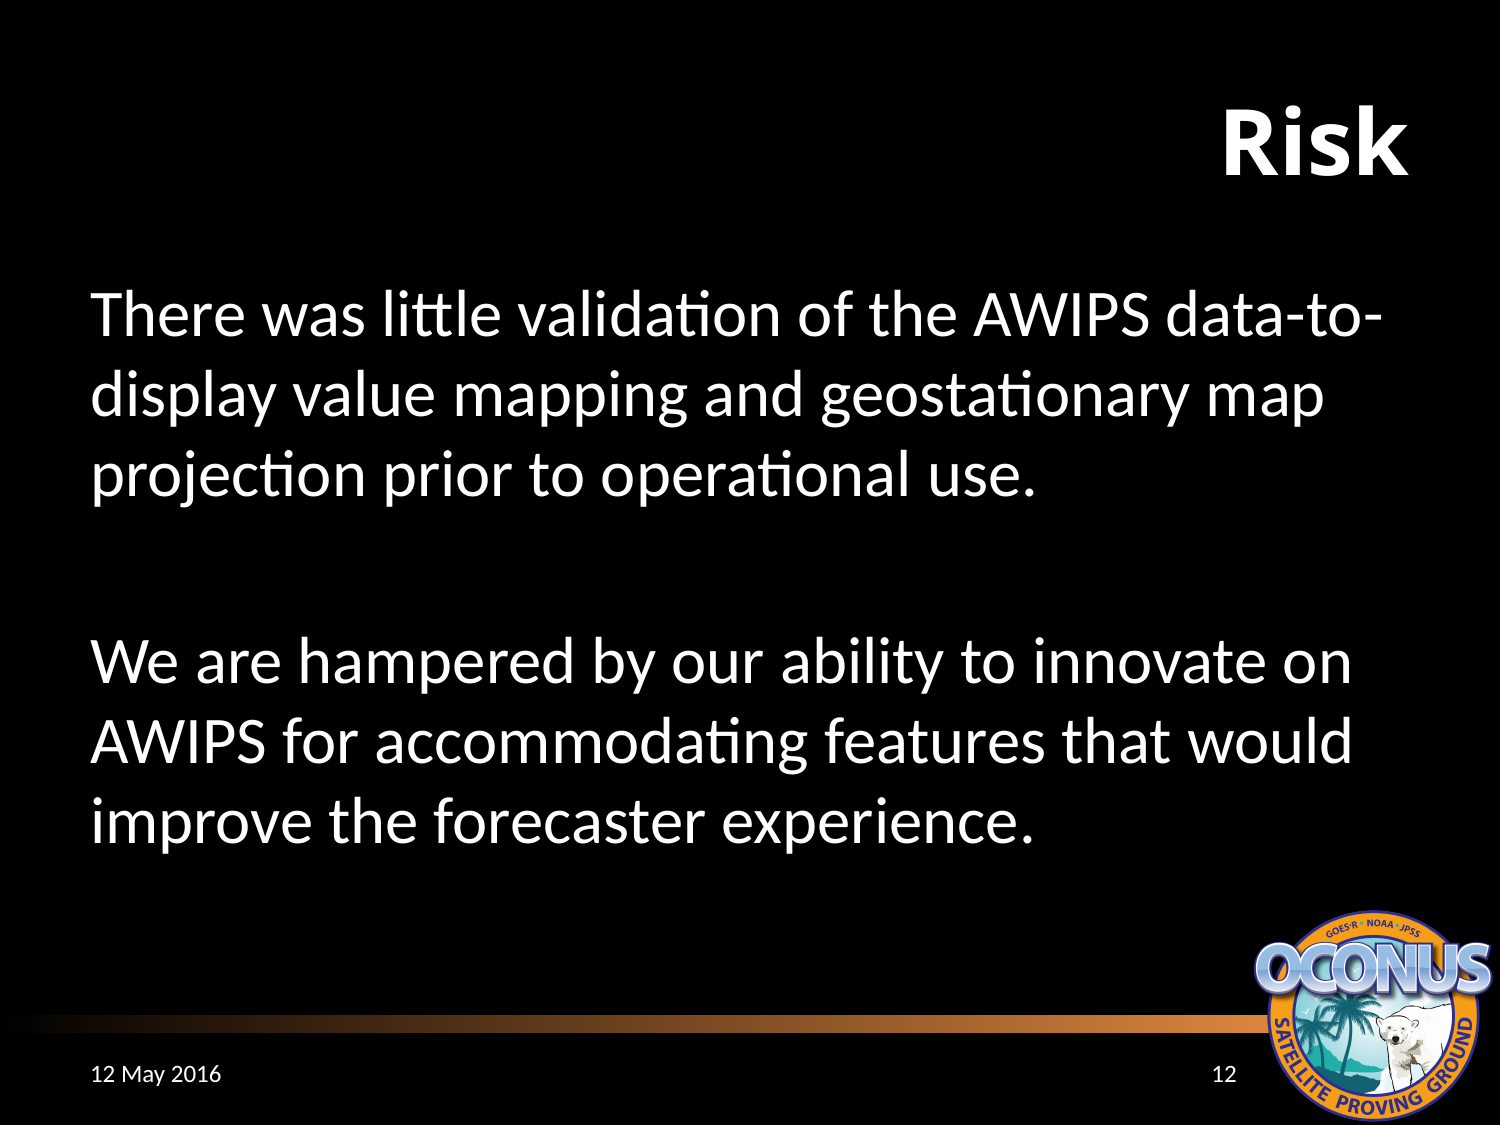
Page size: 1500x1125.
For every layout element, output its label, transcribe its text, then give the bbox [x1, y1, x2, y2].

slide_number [75, 1042, 425, 1103]
picture [1251, 907, 1500, 1125]
title Risk [75, 45, 1425, 233]
list There was little validation of the AWIPS data-to-display value mapping and geostationary map projection prior to operational use. We are hampered by our ability to innovate on AWIPS for accommodating features that would improve the forecaster experience. [75, 262, 1425, 1005]
slide_number 12 [1074, 1042, 1252, 1103]
